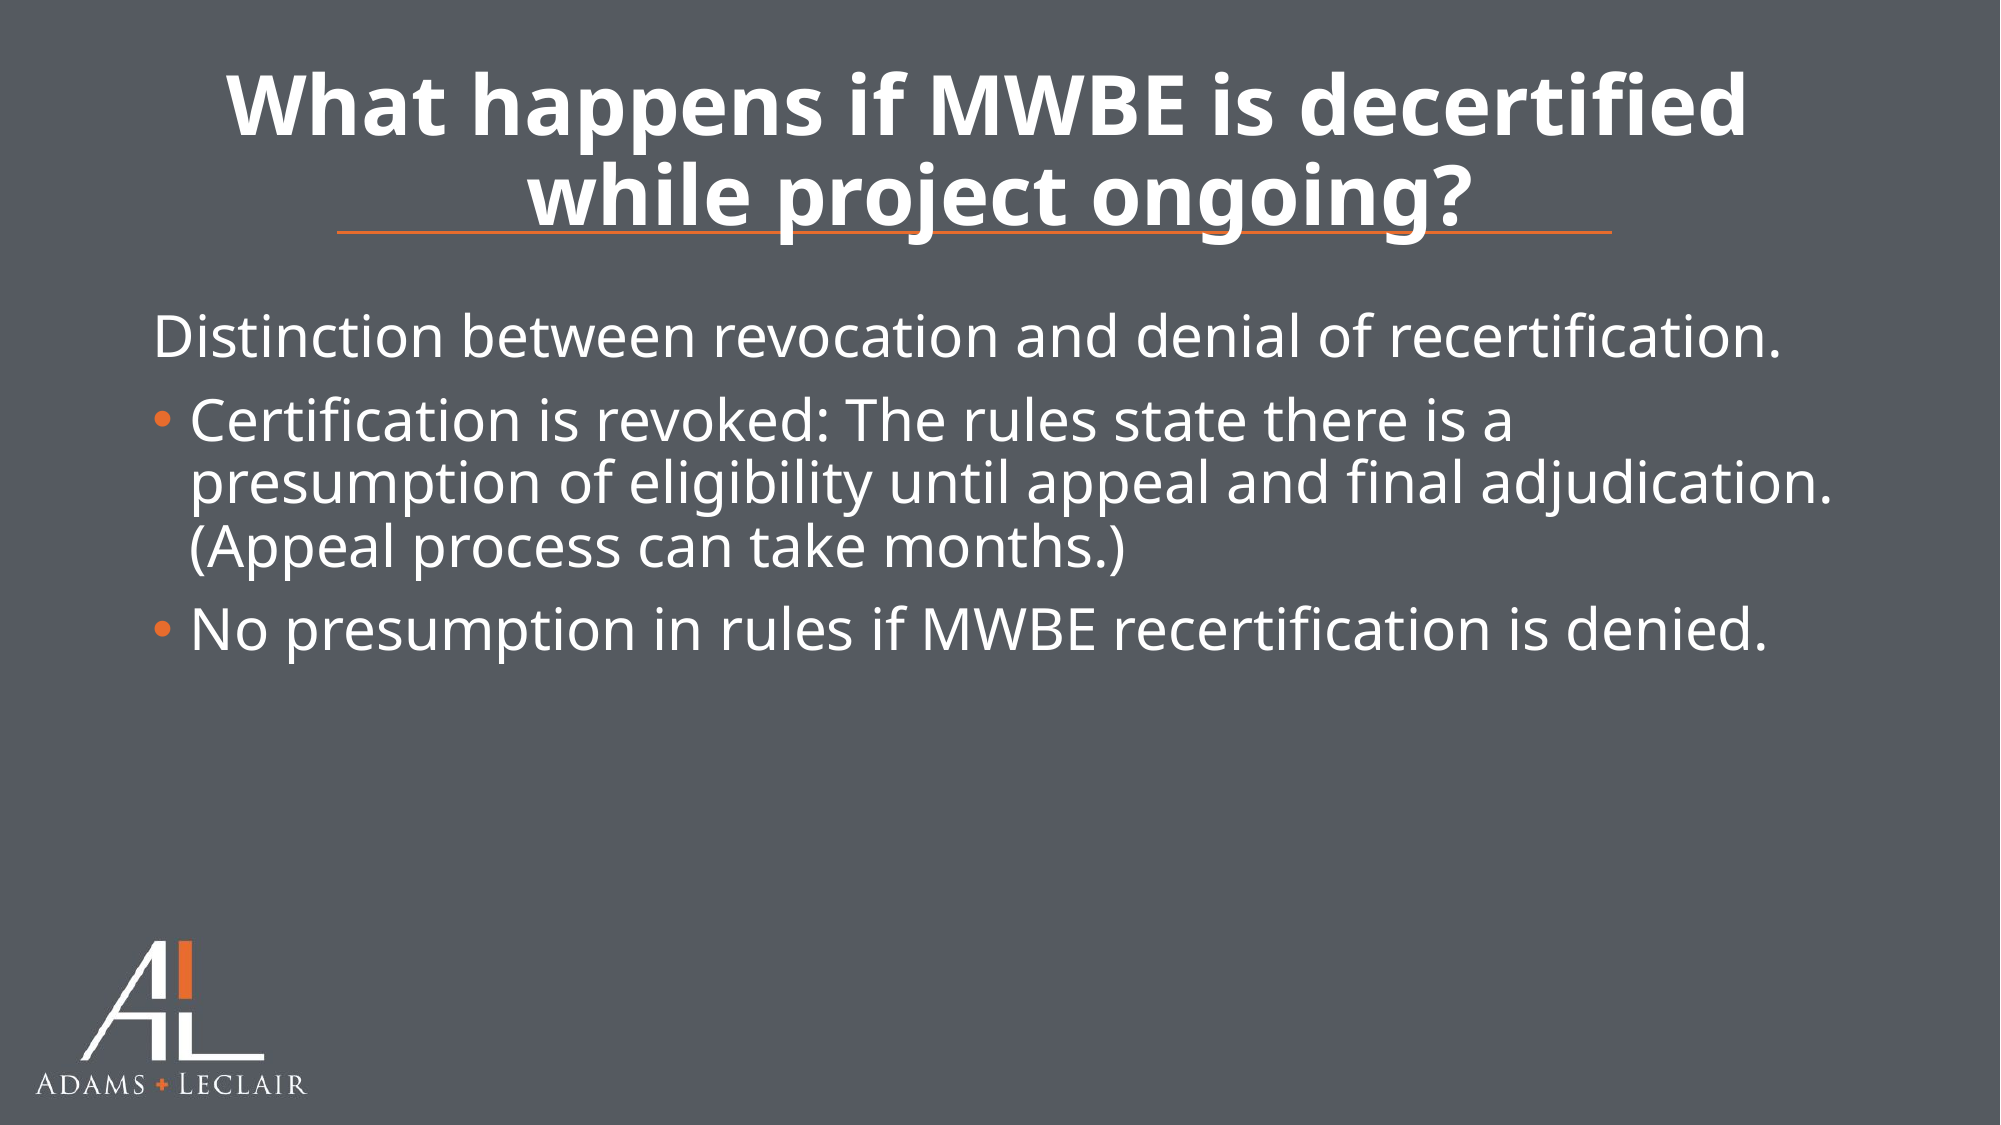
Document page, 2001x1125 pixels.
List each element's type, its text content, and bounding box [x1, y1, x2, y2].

list Distinction between revocation and denial of recertification. Certification is revoked: The rules state there is a presumption of eligibility until appeal and final adjudication. (Appeal process can take months.) No presumption in rules if MWBE recertification is denied. [137, 299, 1863, 1014]
title What happens if MWBE is decertified while project ongoing? [137, 44, 1863, 263]
picture [13, 908, 333, 1118]
